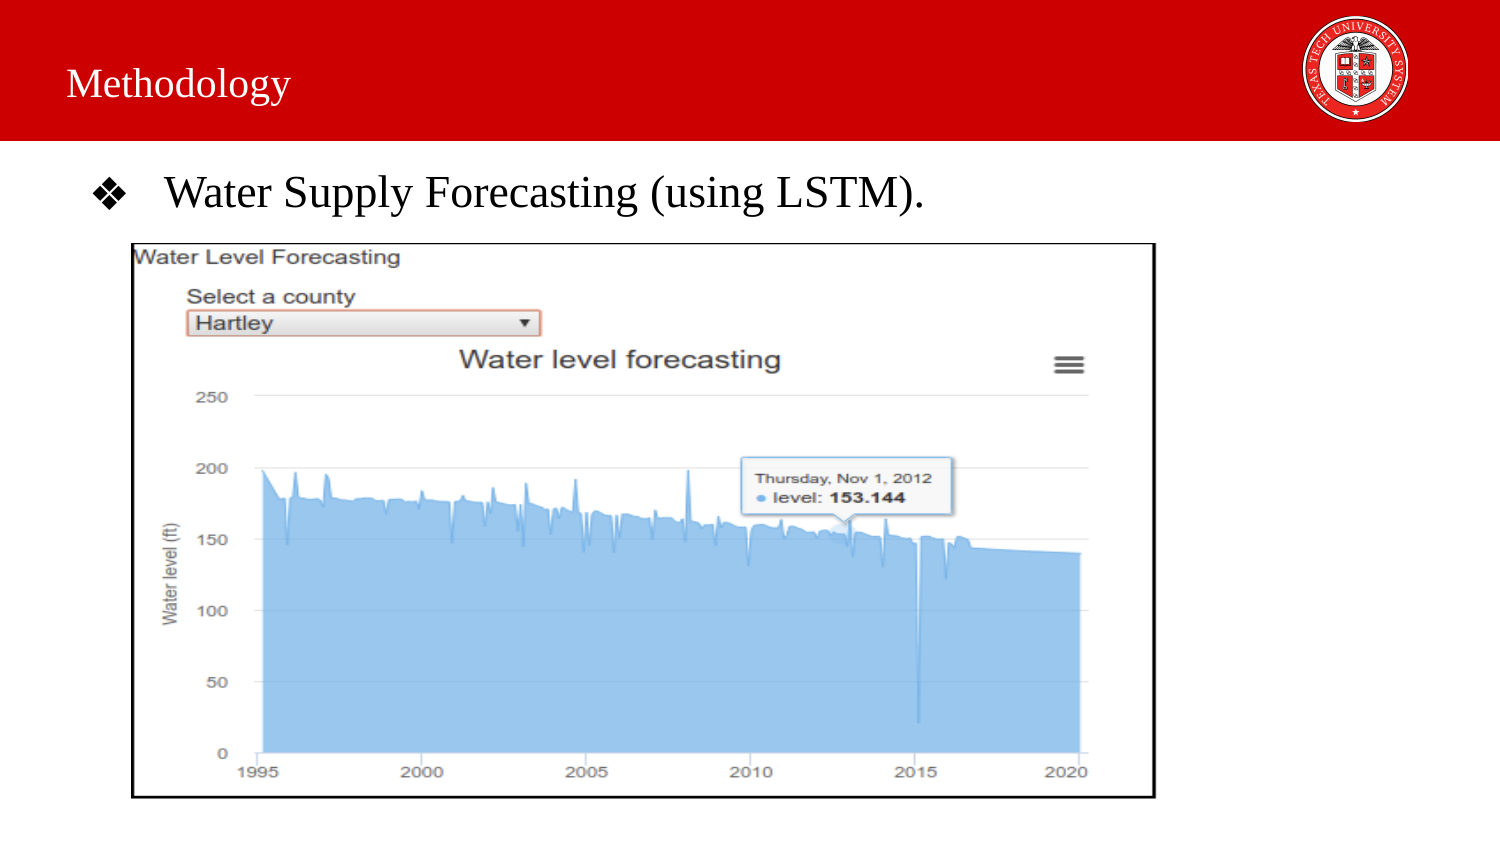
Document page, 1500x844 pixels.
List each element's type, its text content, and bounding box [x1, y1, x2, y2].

picture [130, 242, 1158, 800]
title Methodology [51, 34, 1449, 129]
picture [1302, 16, 1408, 34]
list Water Supply Forecasting (using LSTM). [51, 154, 1449, 244]
